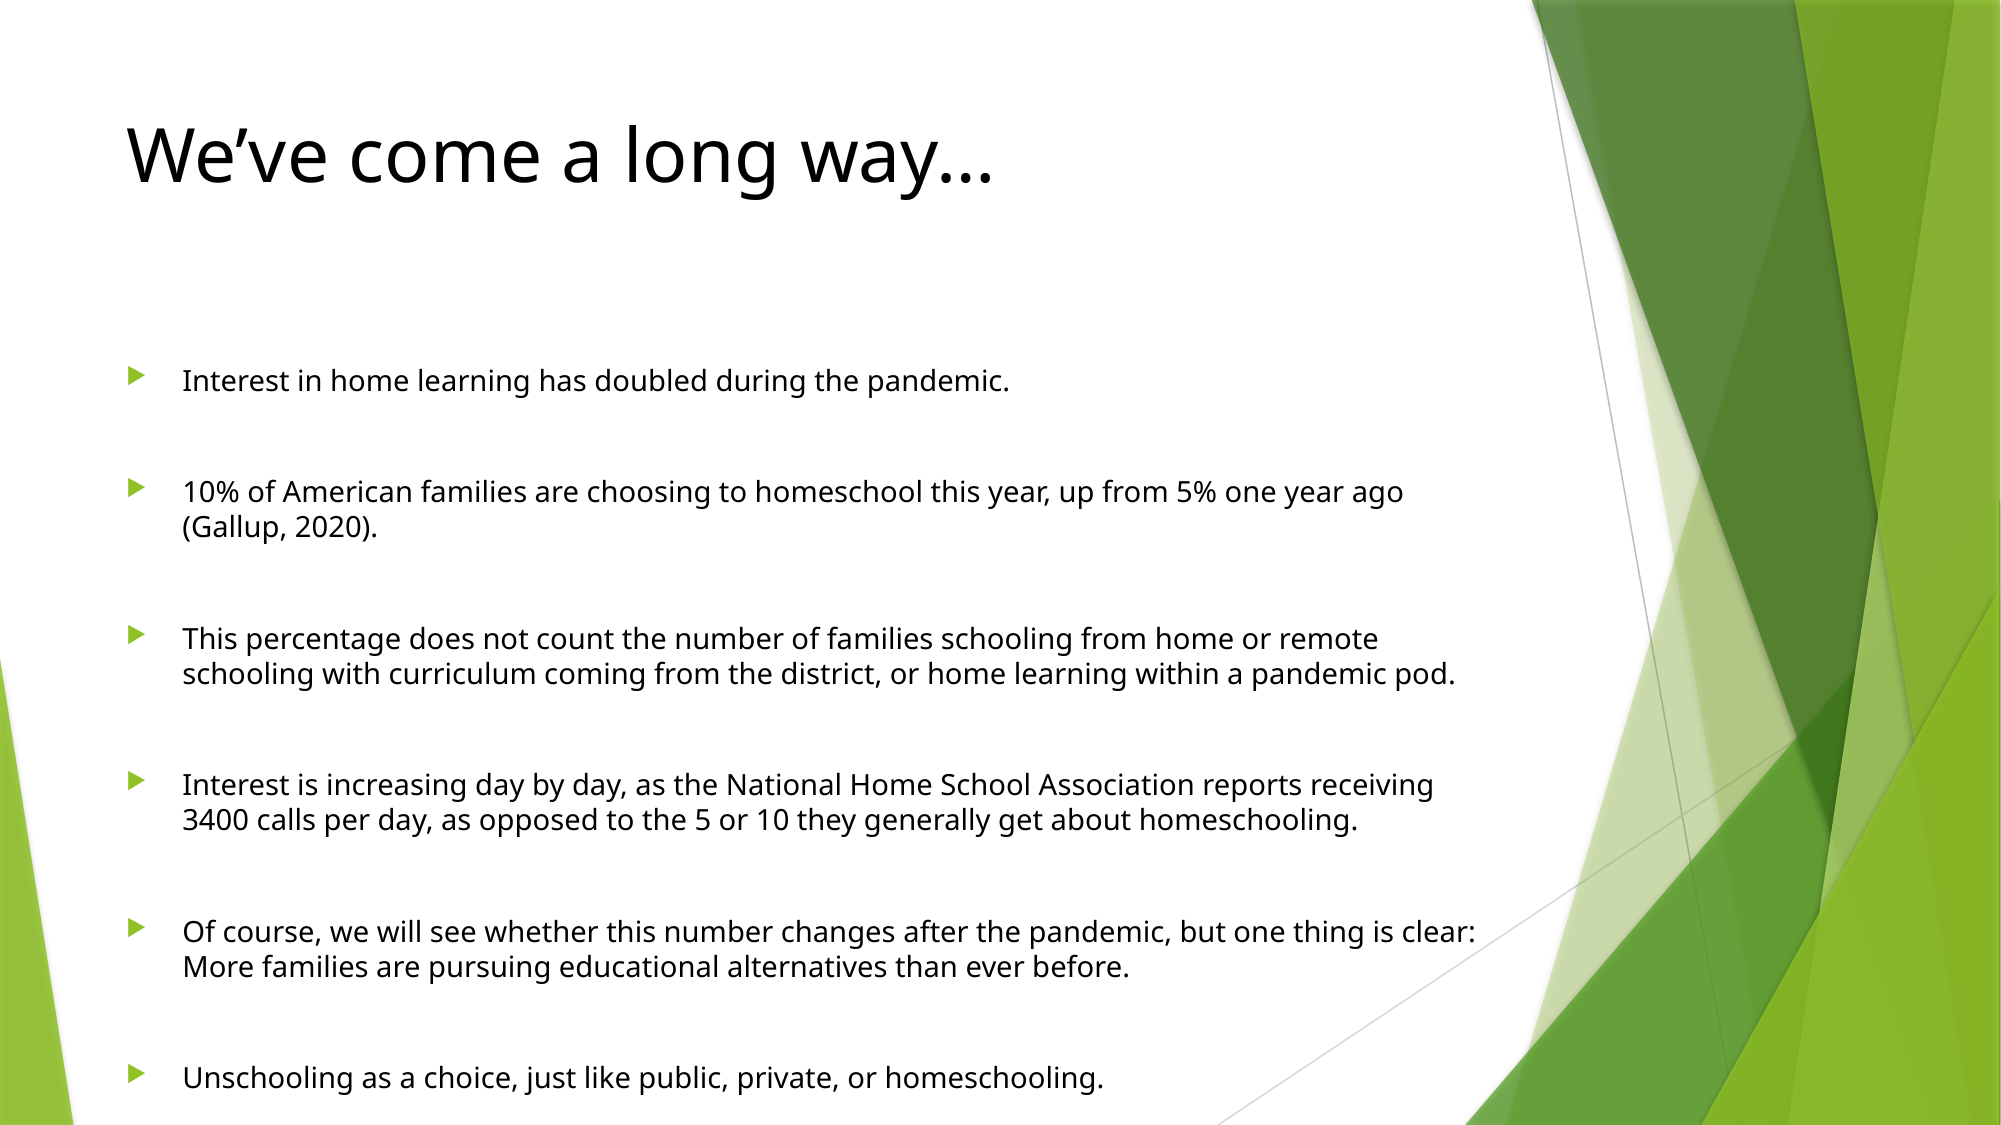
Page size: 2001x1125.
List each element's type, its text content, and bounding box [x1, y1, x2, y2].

title We’ve come a long way… [111, 99, 1522, 317]
list Interest in home learning has doubled during the pandemic. 10% of American families are choosing to homeschool this year, up from 5% one year ago (Gallup, 2020). This percentage does not count the number of families schooling from home or remote schooling with curriculum coming from the district, or home learning within a pandemic pod. Interest is increasing day by day, as the National Home School Association reports receiving 3400 calls per day, as opposed to the 5 or 10 they generally get about homeschooling. Of course, we will see whether this number changes after the pandemic, but one thing is clear: More families are pursuing educational alternatives than ever before. Unschooling as a choice, just like public, private, or homeschooling. [111, 354, 1522, 992]
